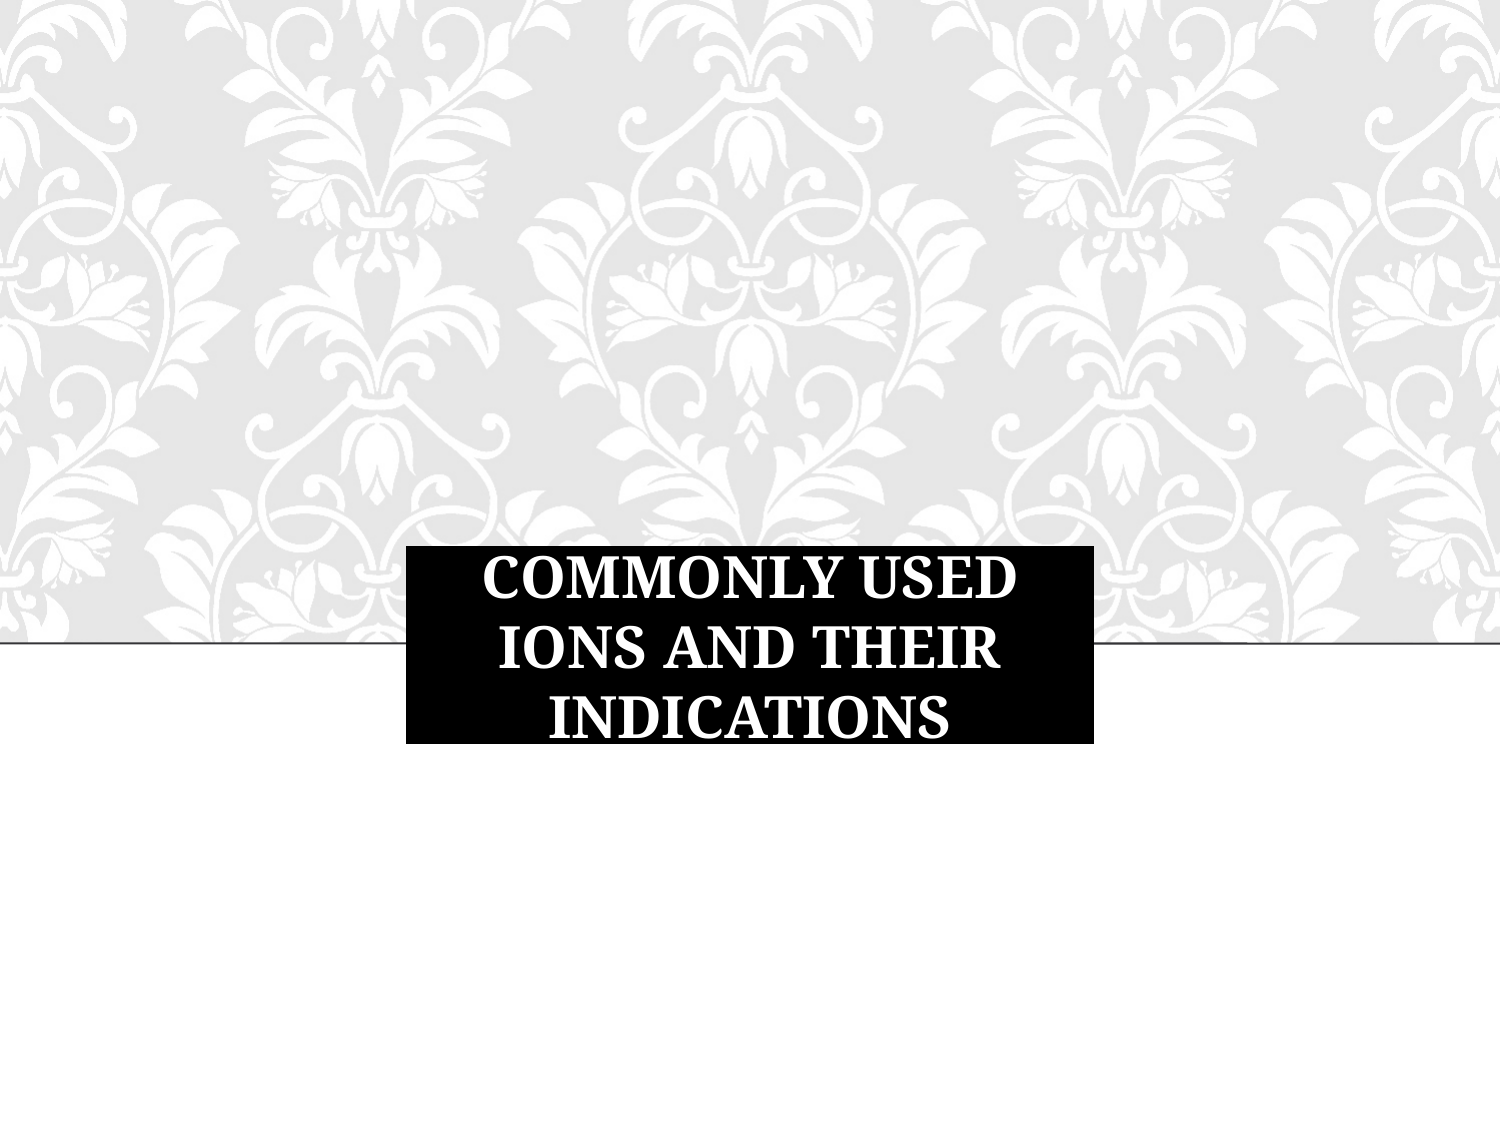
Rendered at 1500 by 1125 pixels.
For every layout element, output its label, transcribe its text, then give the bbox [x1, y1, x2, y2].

title COMMONLY USED IONS AND THEIR INDICATIONS [404, 557, 1096, 758]
